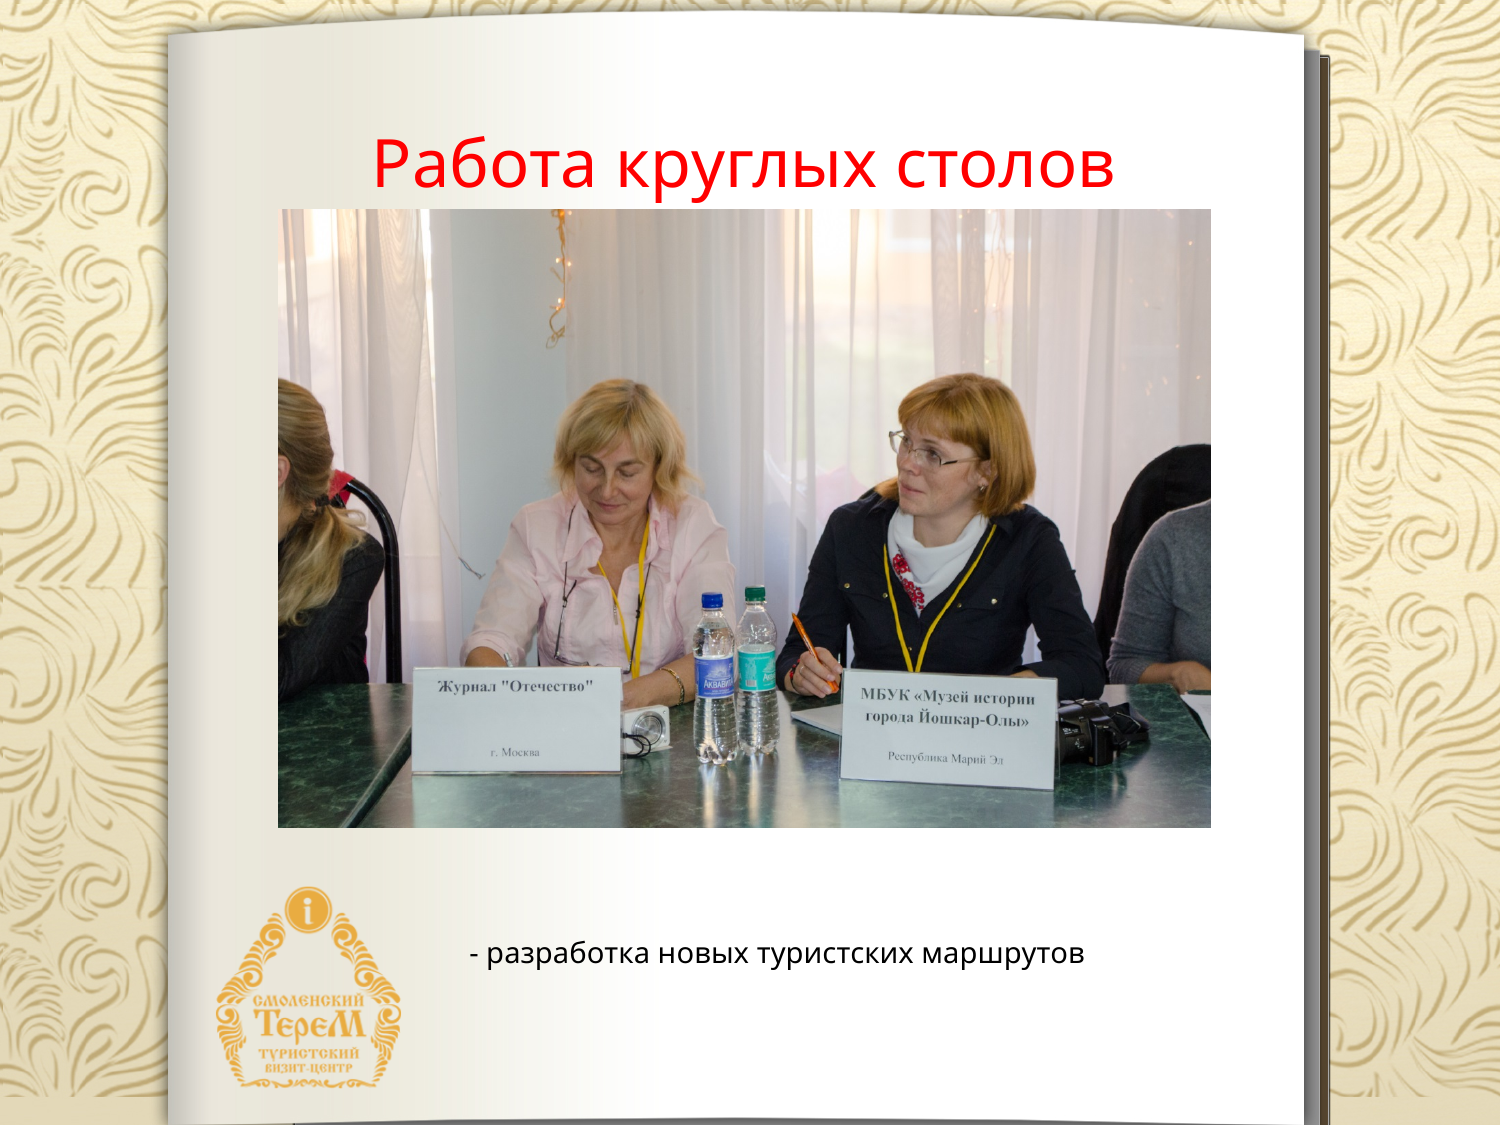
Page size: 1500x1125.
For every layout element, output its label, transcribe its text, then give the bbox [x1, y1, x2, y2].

picture [0, 0, 1500, 1125]
text_box - разработка новых туристских маршрутов [454, 926, 1247, 977]
text_box Работа круглых столов [242, 113, 1247, 209]
